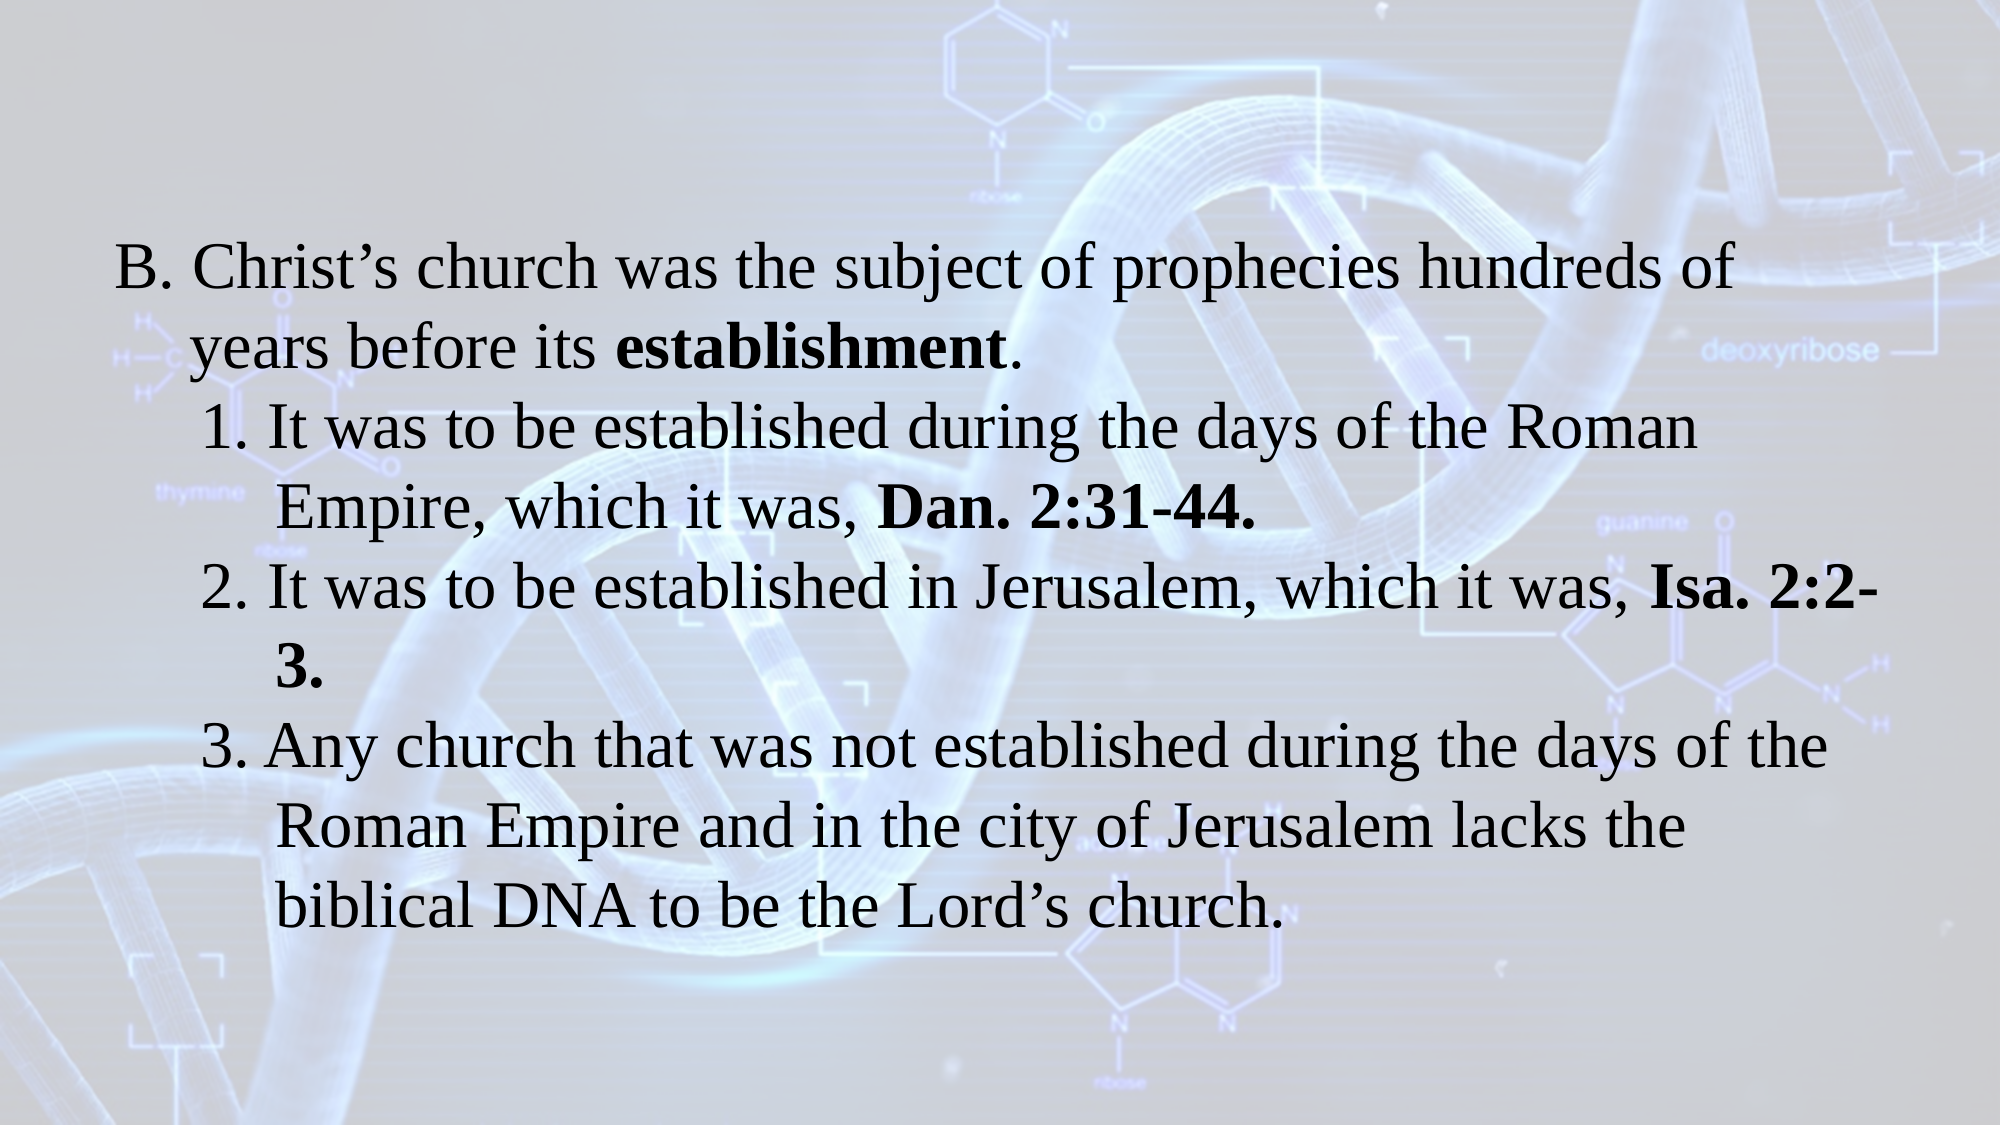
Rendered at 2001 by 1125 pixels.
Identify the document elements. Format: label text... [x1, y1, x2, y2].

text_box B. Christ’s church was the subject of prophecies hundreds of years before its establishment. 1. It was to be established during the days of the Roman Empire, which it was, Dan. 2:31-44. 2. It was to be established in Jerusalem, which it was, Isa. 2:2-3. 3. Any church that was not established during the days of the Roman Empire and in the city of Jerusalem lacks the biblical DNA to be the Lord’s church. [99, 214, 1900, 949]
